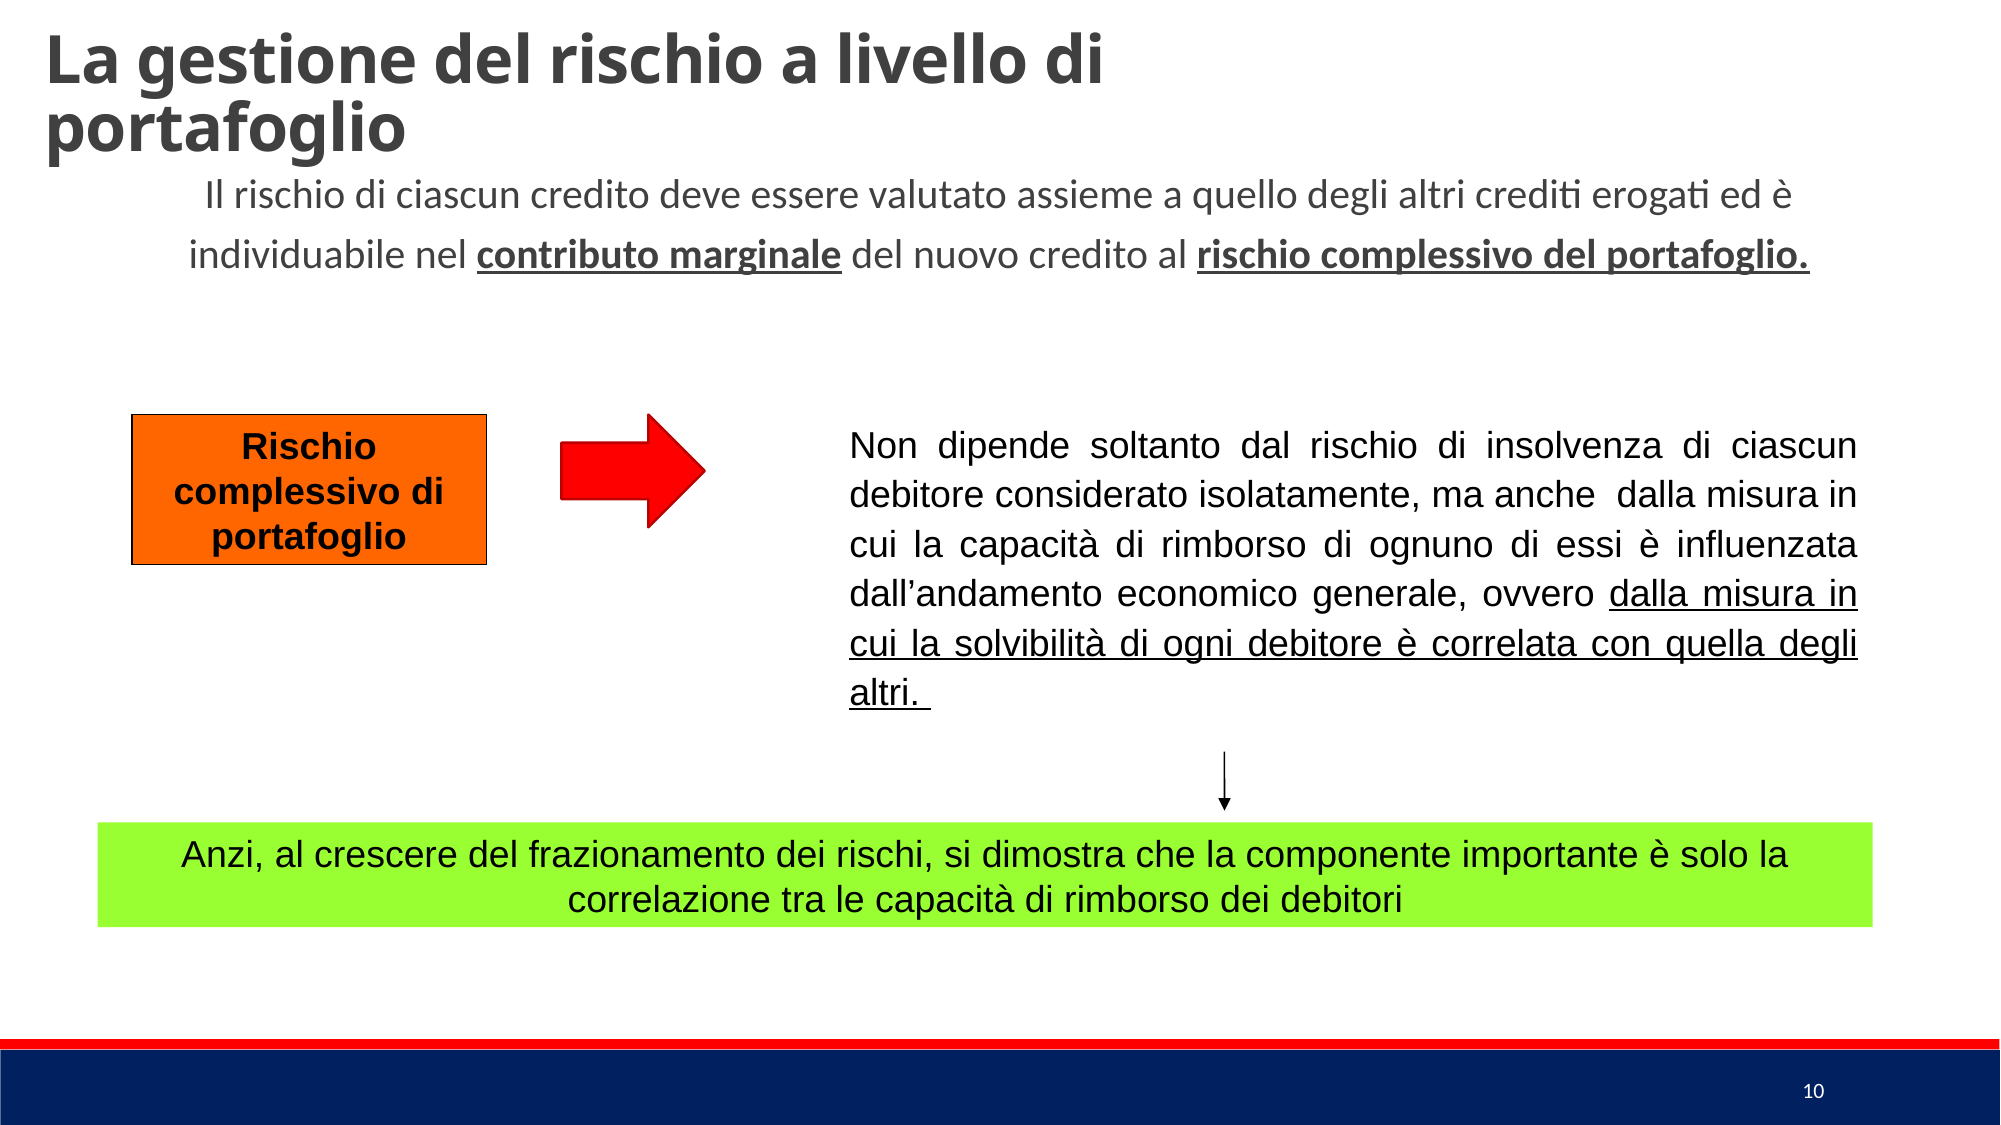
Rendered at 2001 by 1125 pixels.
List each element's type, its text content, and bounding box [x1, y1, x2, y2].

text_box [560, 413, 706, 529]
text_box [1218, 751, 1231, 811]
text_box Anzi, al crescere del frazionamento dei rischi, si dimostra che la componente importante è solo la correlazione tra le capacità di rimborso dei debitori [97, 822, 1873, 928]
text_box Rischio complessivo di portafoglio [131, 414, 487, 565]
title La gestione del rischio a livello di portafoglio [29, 21, 1380, 149]
slide_number 10 [1624, 1059, 1840, 1120]
text_box Non dipende soltanto dal rischio di insolvenza di ciascun debitore considerato isolatamente, ma anche dalla misura in cui la capacità di rimborso di ognuno di essi è influenzata dall’andamento economico generale, ovvero dalla misura in cui la solvibilità di ogni debitore è correlata con quella degli altri. [834, 408, 1873, 721]
list Il rischio di ciascun credito deve essere valutato assieme a quello degli altri crediti erogati ed è individuabile nel contributo marginale del nuovo credito al rischio complessivo del portafoglio. [159, 148, 1840, 338]
